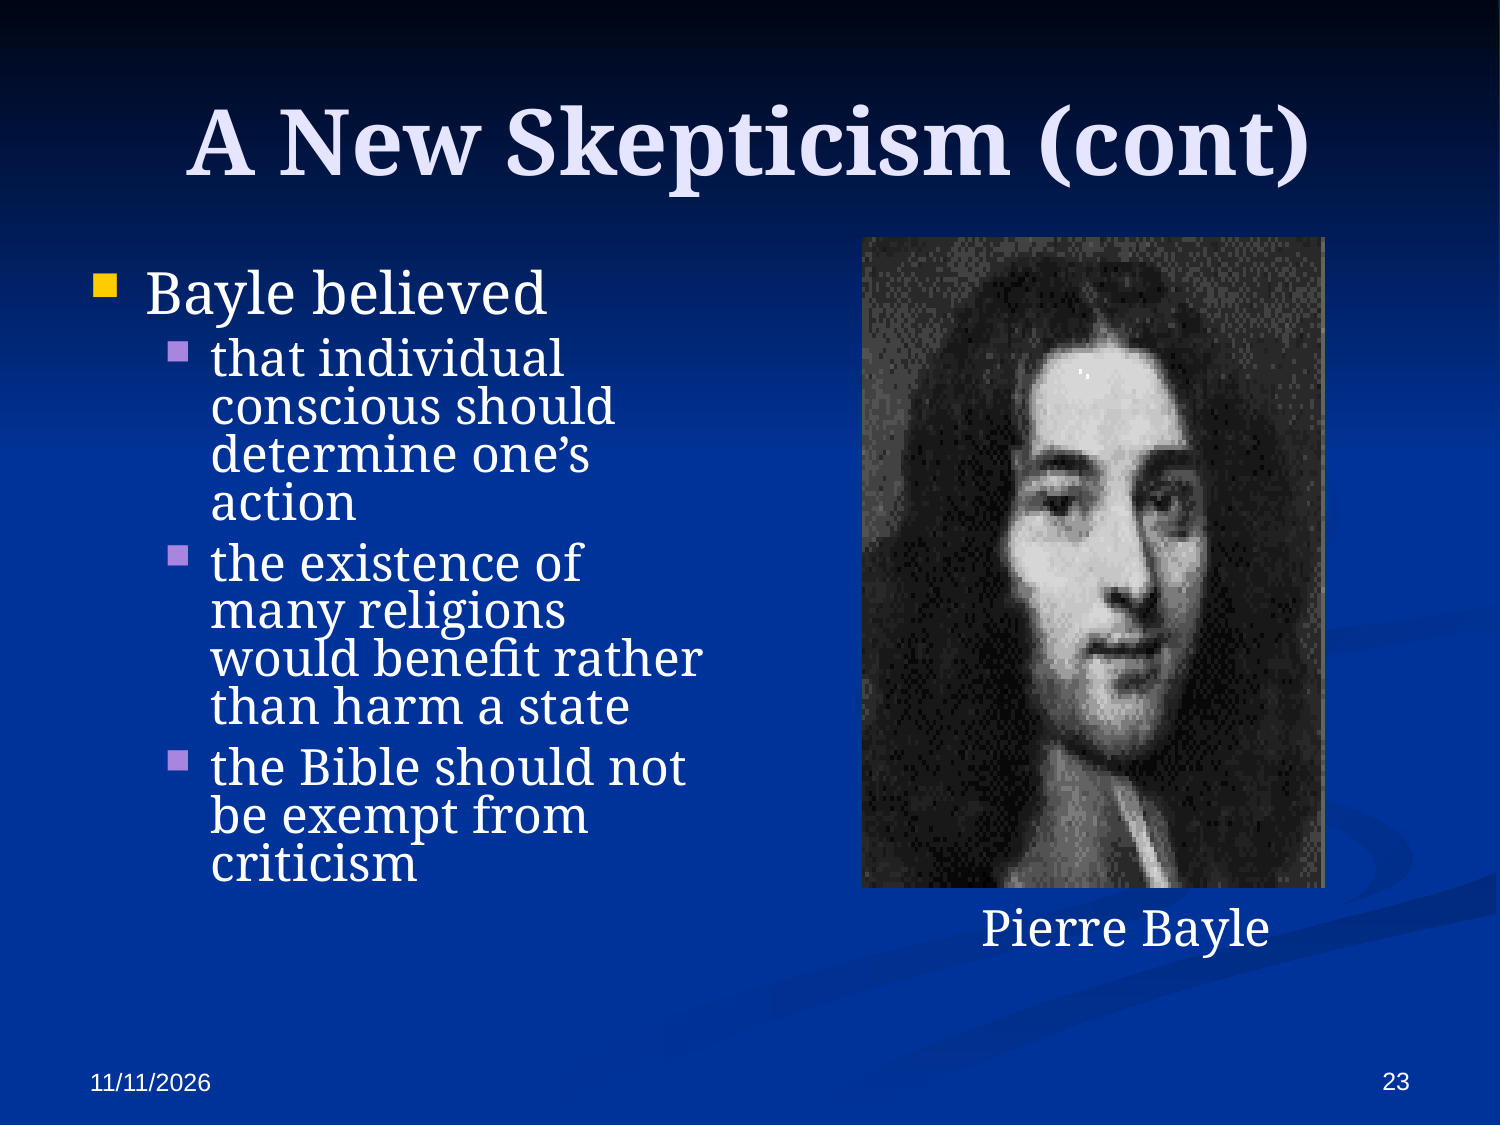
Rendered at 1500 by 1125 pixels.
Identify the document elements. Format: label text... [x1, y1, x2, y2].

text_box 23 [1074, 1025, 1425, 1104]
text_box 10/13/2017 [75, 1025, 425, 1104]
text_box A New Skepticism (cont) [74, 45, 1425, 233]
text_box Pierre Bayle [799, 899, 1438, 964]
text_box Bayle believed that individual conscious should determine one’s action the existence of many religions would benefit rather than harm a state the Bible should not be exempt from criticism [74, 262, 738, 1005]
picture [862, 237, 1326, 888]
